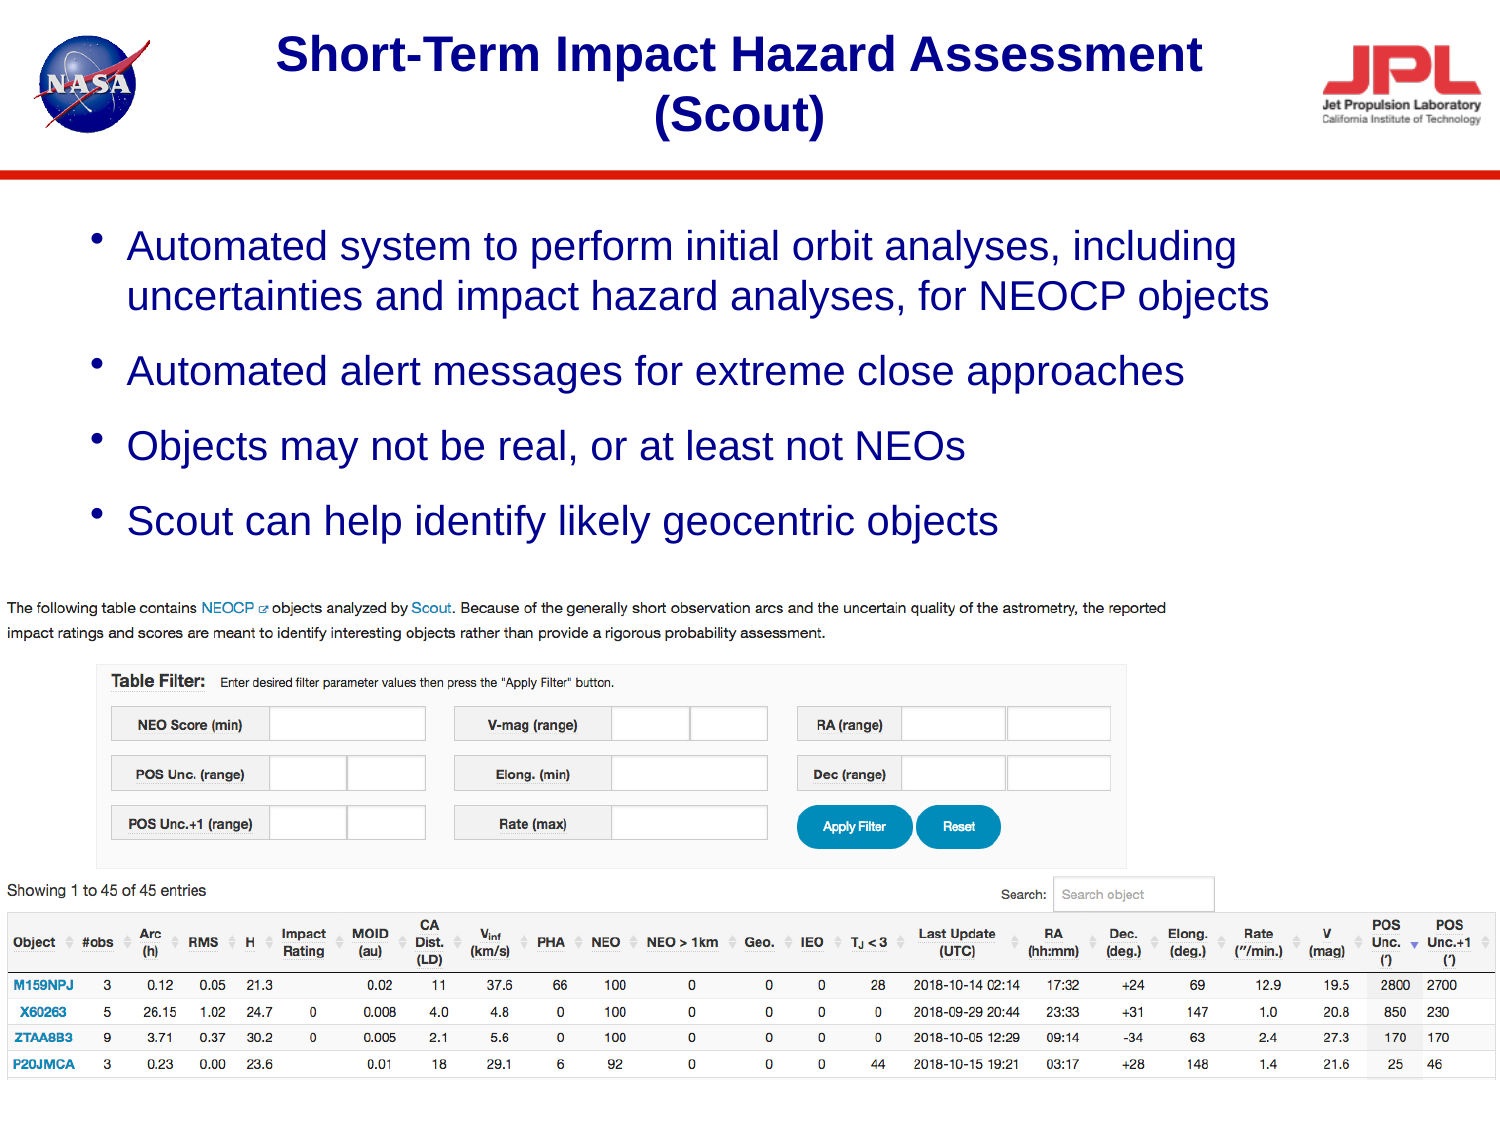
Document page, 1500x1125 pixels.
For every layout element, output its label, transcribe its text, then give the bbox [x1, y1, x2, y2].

picture [26, 29, 150, 138]
list Automated system to perform initial orbit analyses, including uncertainties and impact hazard analyses, for NEOCP objects Automated alert messages for extreme close approaches Objects may not be real, or at least not NEOs Scout can help identify likely geocentric objects [75, 211, 1484, 582]
picture [0, 583, 1500, 1080]
title Short-Term Impact Hazard Assessment (Scout) [181, 24, 1298, 138]
